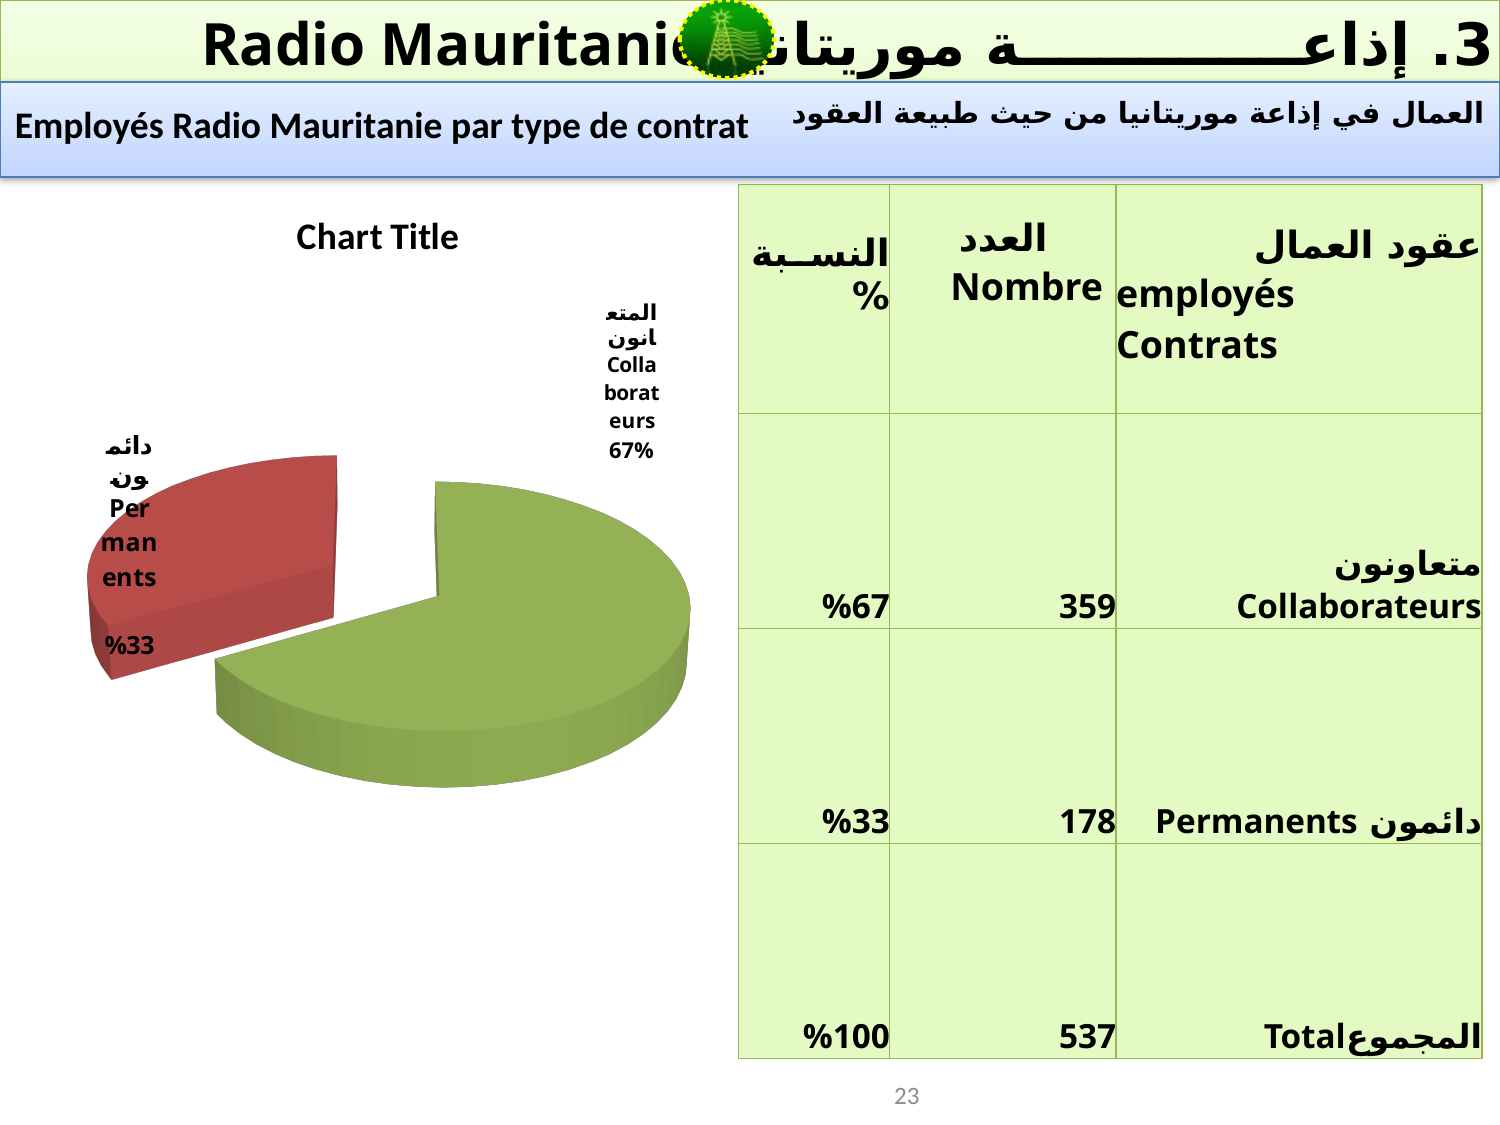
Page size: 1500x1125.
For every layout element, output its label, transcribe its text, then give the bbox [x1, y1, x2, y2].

text_box 3. إذاعــــــــــــــة موريتانيا Radio Mauritanie [743, 0, 1500, 80]
text_box العمال في إذاعة موريتانيا من حيث طبيعة العقود [0, 81, 1500, 178]
table_cell المجموعTotal [1117, 844, 1481, 1058]
table_cell 359 [890, 414, 1115, 628]
chart [0, 184, 757, 1095]
table_cell %100 [761, 844, 889, 1058]
table_header العدد Nombre [890, 185, 1115, 413]
table_cell دائمون Permanents [1117, 629, 1481, 843]
text_box [677, 0, 777, 81]
text_box 3. إذاعــــــــــــــة موريتانيا Radio Mauritanie [0, 0, 710, 79]
table_cell 178 [890, 629, 1115, 843]
table_cell 537 [890, 844, 1115, 1058]
table_cell متعاونون Collaborateurs [1117, 414, 1481, 628]
slide_number 23 [584, 1065, 935, 1125]
table_header عقود العمال employés Contrats [1117, 185, 1481, 413]
table_cell %67 [761, 414, 889, 628]
text_box Employés Radio Mauritanie par type de contrat [0, 93, 844, 154]
table_header النسبة % [761, 185, 889, 413]
table_cell %33 [761, 629, 889, 843]
